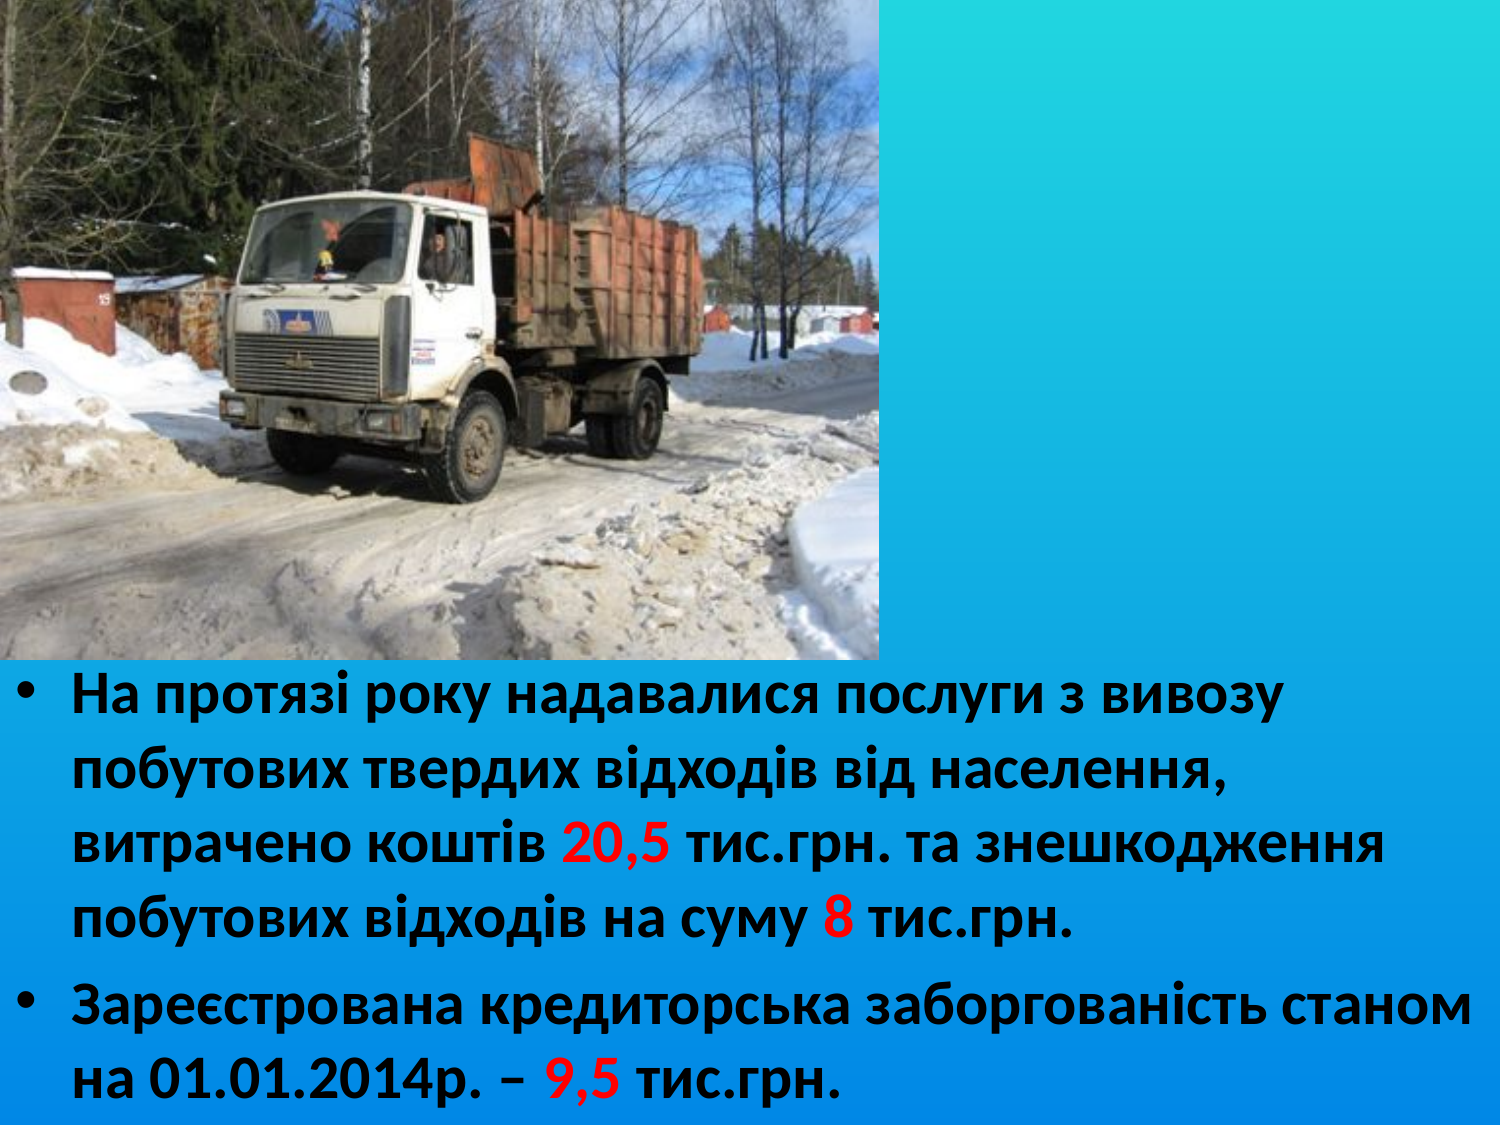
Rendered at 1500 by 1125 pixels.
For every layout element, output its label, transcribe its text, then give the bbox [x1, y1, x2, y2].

picture [0, 0, 1500, 659]
list На протязі року надавалися послуги з вивозу побутових твердих відходів від населення, витрачено коштів 20,5 тис.грн. та знешкодження побутових відходів на суму 8 тис.грн. Зареєстрована кредиторська заборгованість станом на 01.01.2014р. – 9,5 тис.грн. [0, 644, 1500, 1125]
